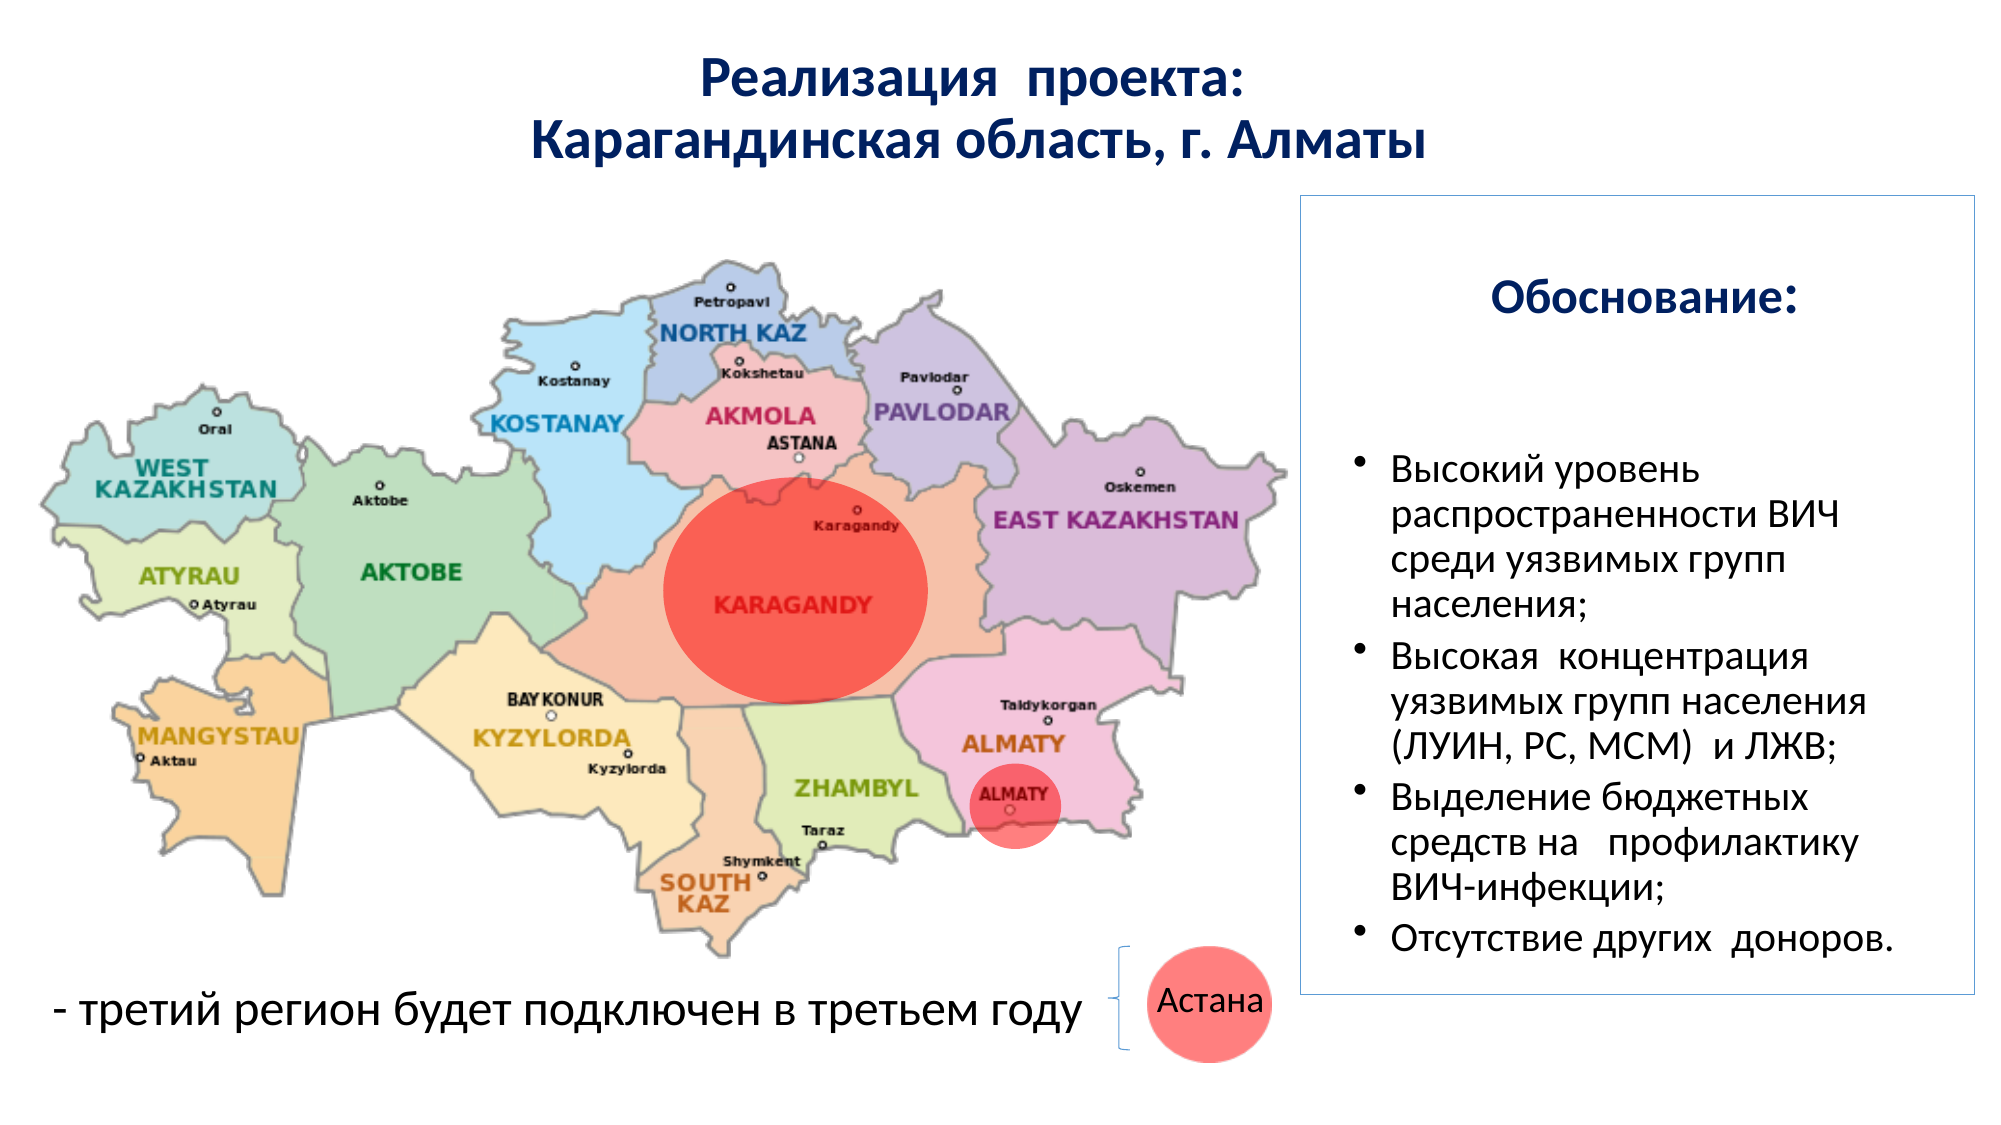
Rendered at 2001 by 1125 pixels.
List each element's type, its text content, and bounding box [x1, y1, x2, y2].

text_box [1300, 186, 1975, 995]
text_box Астана [1272, 967, 1280, 1028]
text_box - третий регион будет подключен в третьем году [37, 968, 1114, 1043]
text_box [1114, 961, 1130, 1051]
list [37, 259, 1290, 961]
title Реализация проекта: Карагандинская область, г. Алматы [0, 0, 1959, 218]
text_box Астана [1142, 967, 1147, 1028]
picture [1147, 946, 1272, 1063]
